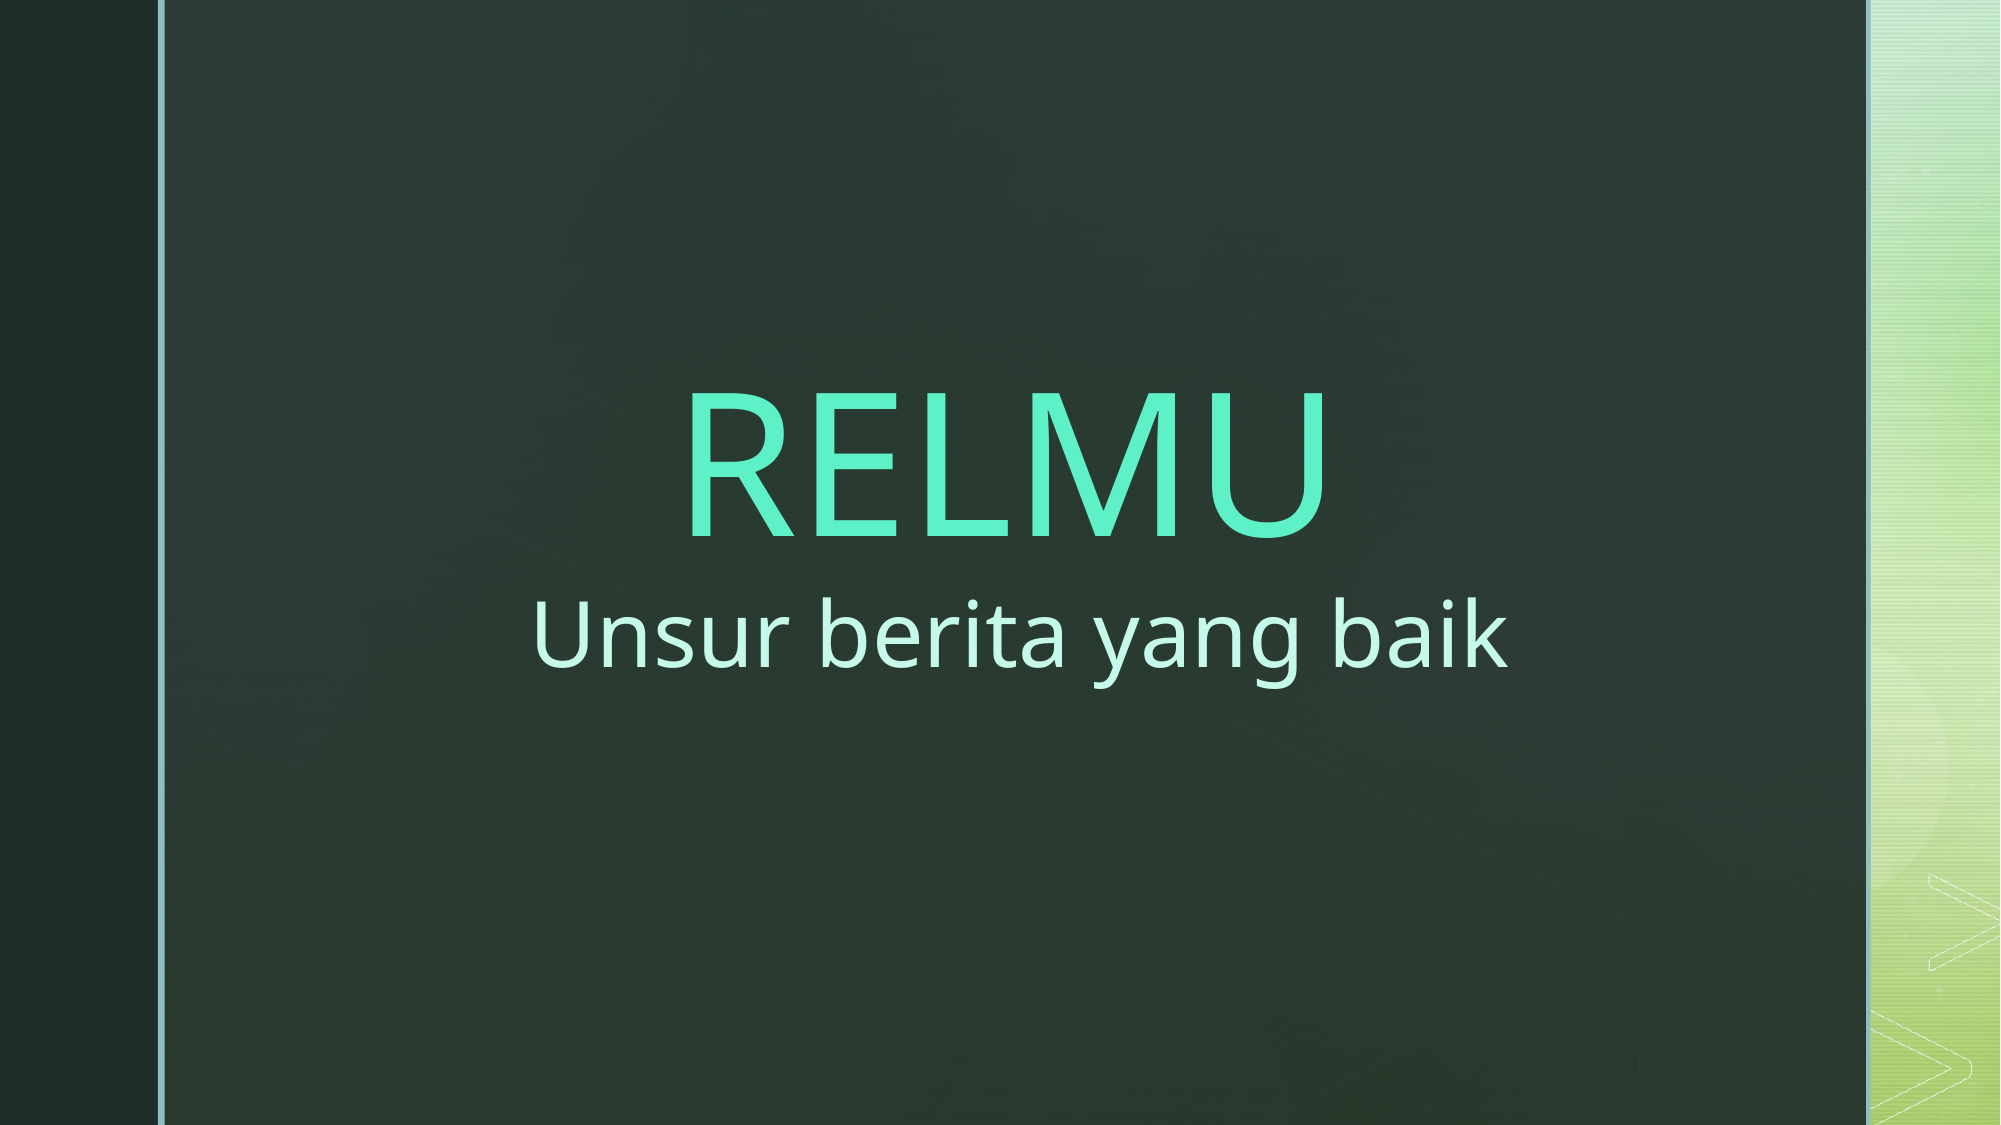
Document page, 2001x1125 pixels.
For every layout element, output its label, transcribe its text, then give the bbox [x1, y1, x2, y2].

picture [1871, 0, 2001, 1125]
subtitle RELMU Unsur berita yang baik [170, 328, 1870, 685]
